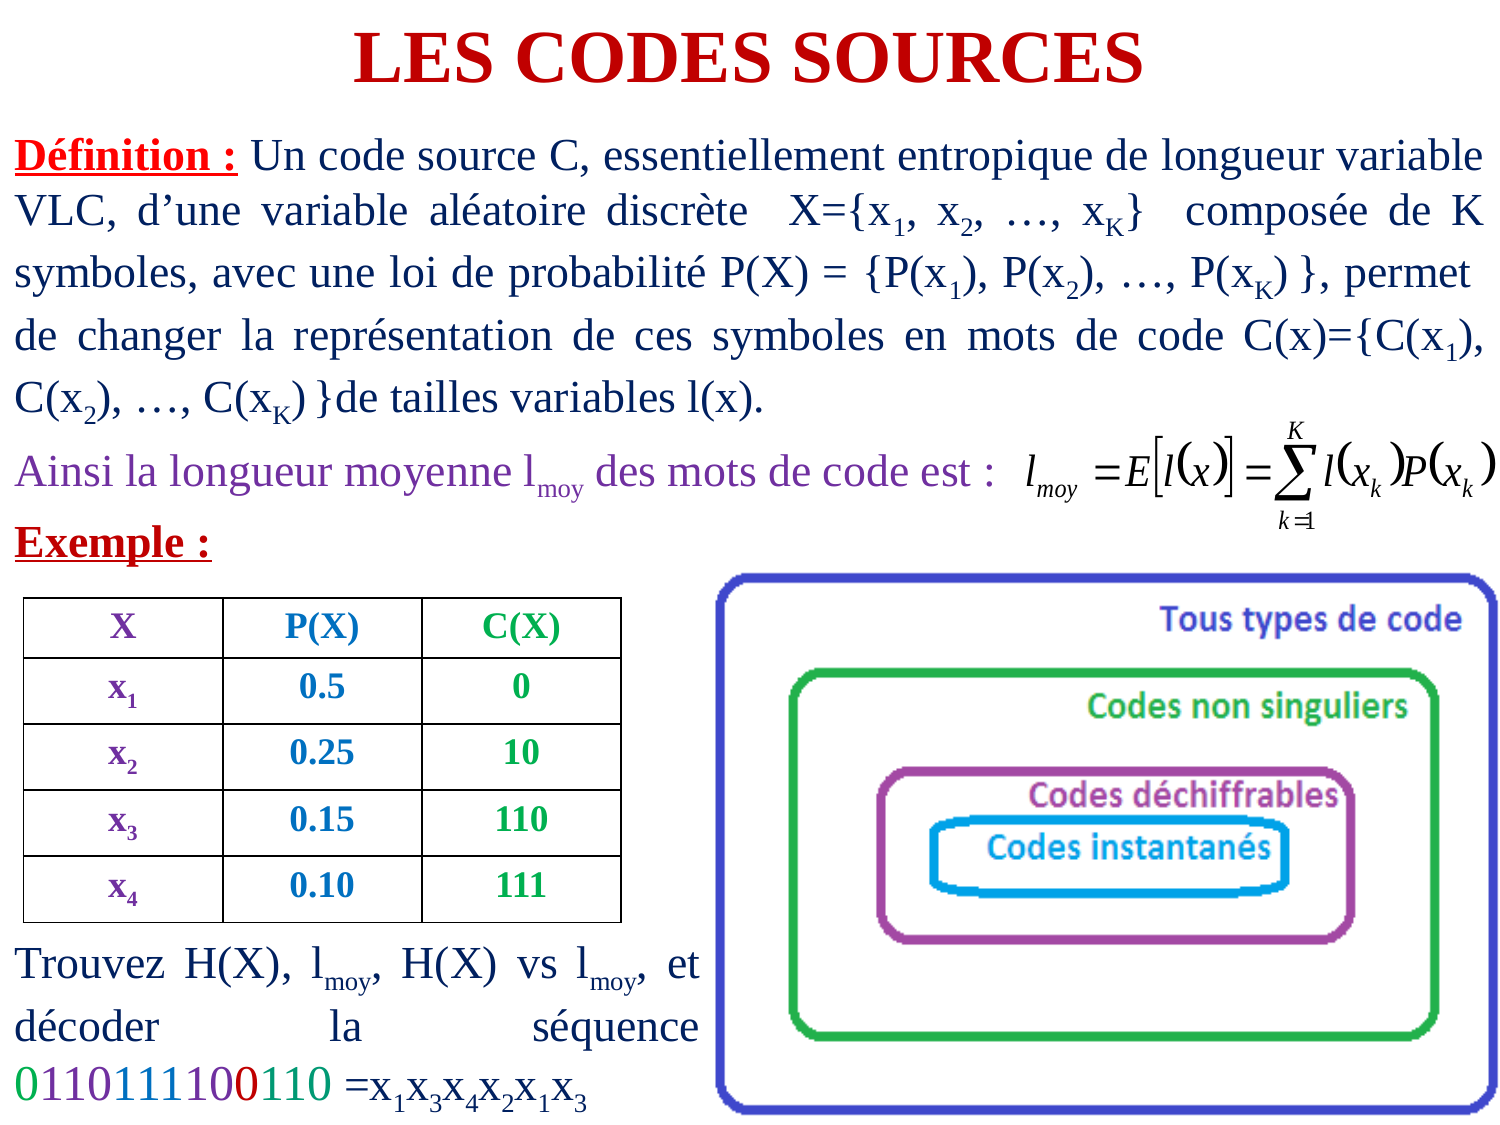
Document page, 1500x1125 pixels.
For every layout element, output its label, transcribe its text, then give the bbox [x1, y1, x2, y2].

table_header C(X) [423, 599, 620, 657]
table_cell 0.10 [224, 857, 421, 922]
text_box Ainsi la longueur moyenne lmoy des mots de code est : [0, 433, 1014, 511]
table_cell x3 [24, 791, 222, 855]
table_cell x2 [24, 725, 222, 789]
table_cell x4 [24, 857, 222, 922]
picture [705, 562, 1500, 1125]
text_box LES CODES SOURCES [0, 0, 1500, 105]
table_header P(X) [224, 599, 421, 657]
table_cell 0.25 [224, 725, 421, 789]
text_box Définition : Un code source C, essentiellement entropique de longueur variable VLC, d’une variable aléatoire discrète X={x1, x2, …, xK} composée de K symboles, avec une loi de probabilité P(X) = {P(x1), P(x2), …, P(xK) }, permet de changer la représentation de ces symboles en mots de code C(x)={C(x1), C(x2), …, C(xK) }de tailles variables l(x). [0, 117, 1500, 433]
table_cell 0 [423, 659, 620, 723]
text_box Exemple : [0, 503, 586, 574]
text_box Trouvez H(X), lmoy, H(X) vs lmoy, et décoder la séquence 0110111100110 =x1x3x4x2x1x3 [0, 925, 700, 1125]
table_cell 110 [423, 791, 620, 855]
table_cell 10 [423, 725, 620, 789]
table_cell 111 [423, 857, 620, 922]
table_cell x1 [24, 659, 222, 723]
table_header X [24, 599, 222, 657]
table_cell 0.15 [224, 791, 421, 855]
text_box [1019, 409, 1500, 540]
table_cell 0.5 [224, 659, 421, 723]
